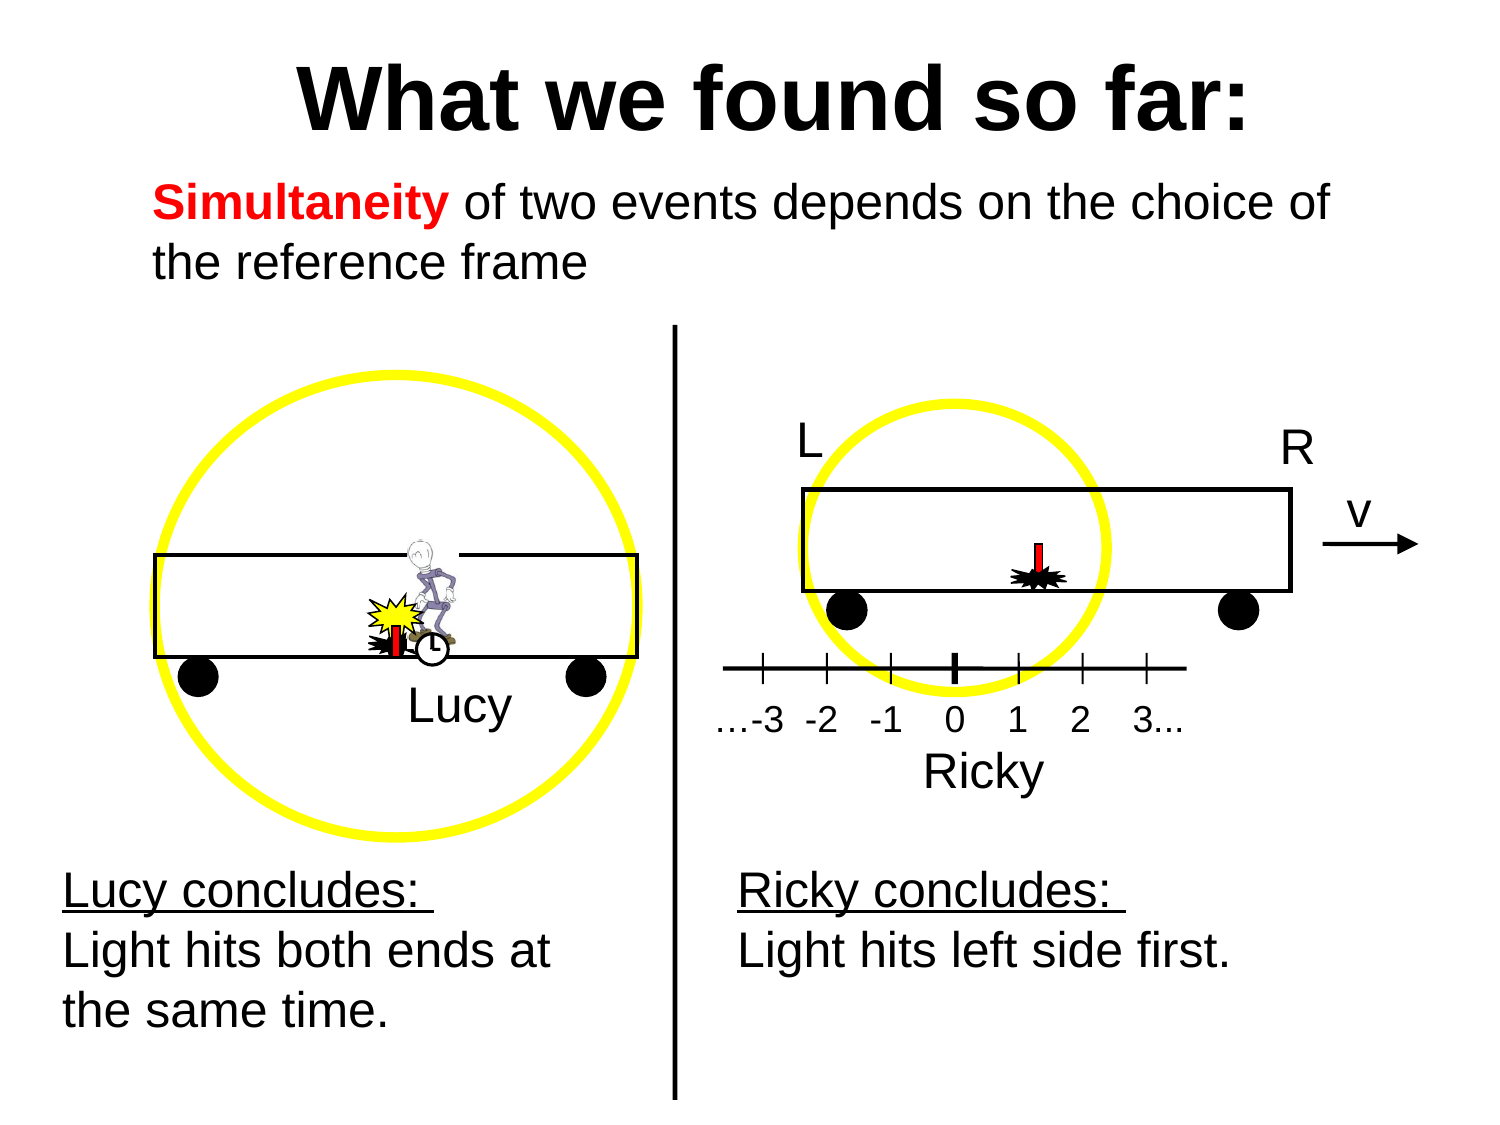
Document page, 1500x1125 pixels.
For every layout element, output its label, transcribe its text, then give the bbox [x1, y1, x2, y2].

text_box Simultaneity of two events depends on the choice of the reference frame [137, 162, 1400, 298]
title What we found so far: [99, 0, 1451, 188]
text_box Ricky concludes: Light hits left side first. [722, 849, 1313, 985]
text_box Lucy concludes: Light hits both ends at the same time. [47, 849, 638, 1045]
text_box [698, 399, 1419, 807]
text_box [154, 374, 638, 838]
